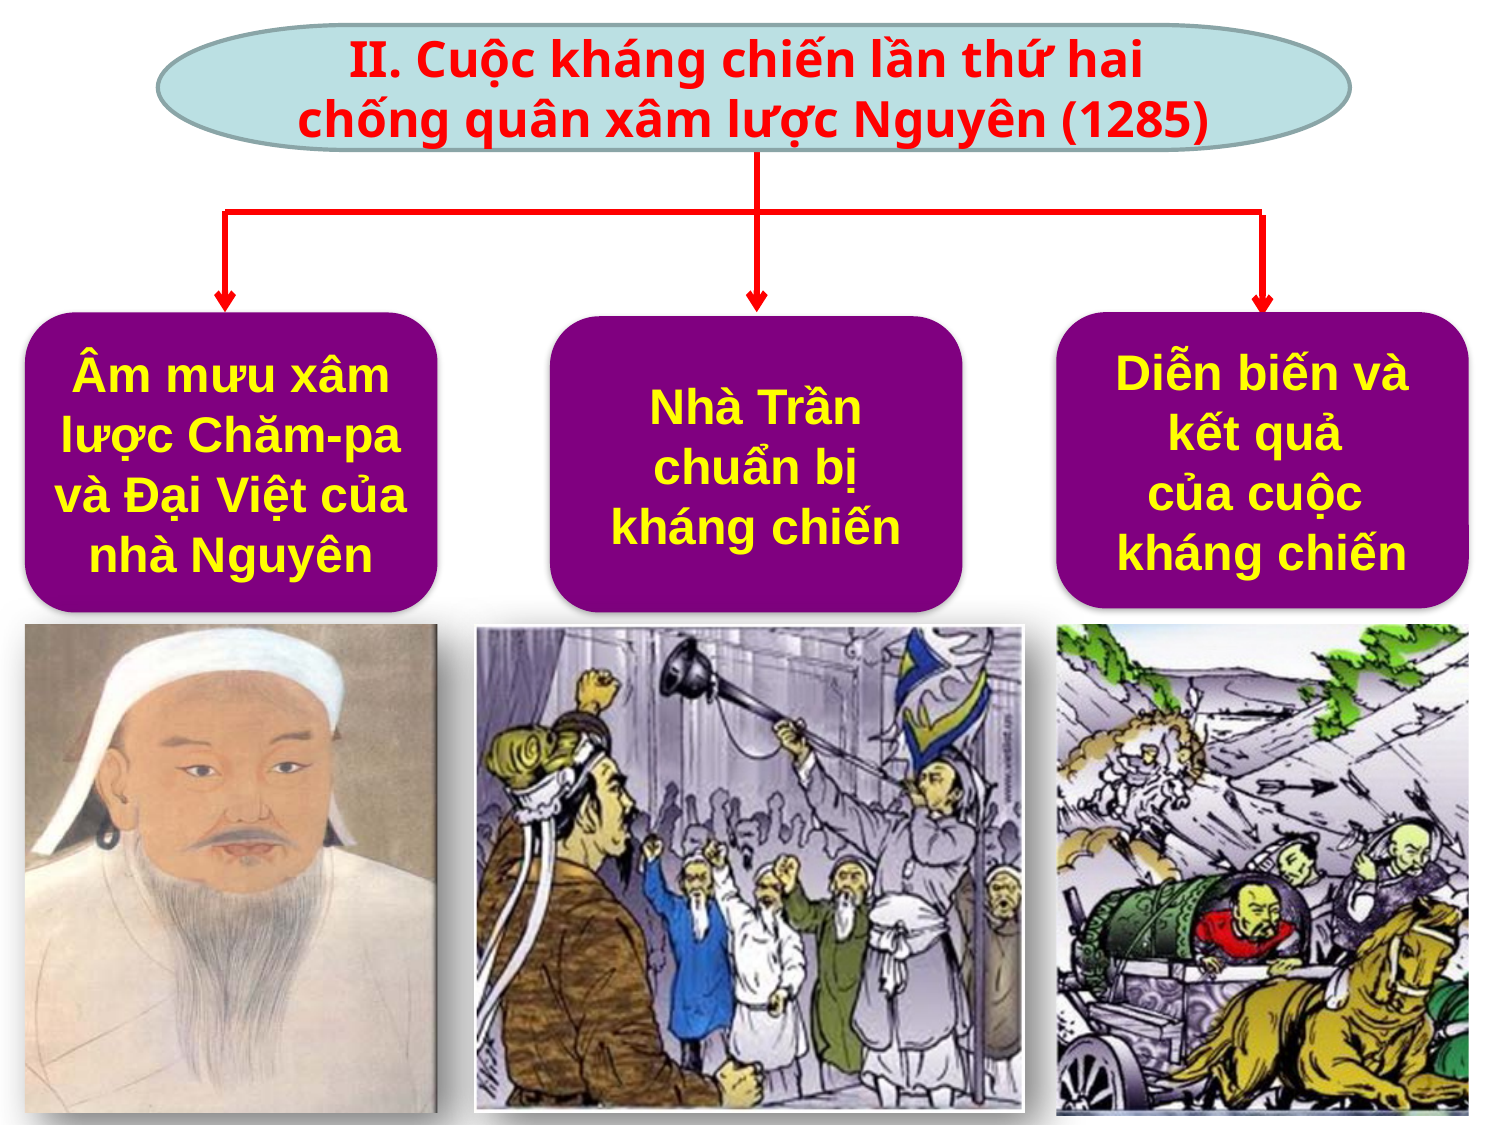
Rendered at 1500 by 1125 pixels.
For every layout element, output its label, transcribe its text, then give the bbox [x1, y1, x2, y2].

picture [1055, 624, 1469, 1116]
text_box Nhà Trần chuẩn bị kháng chiến [549, 316, 963, 607]
picture [24, 624, 438, 1113]
picture [474, 624, 1026, 1113]
text_box Diễn biến và kết quả của cuộc kháng chiến [1056, 312, 1469, 609]
text_box II. Cuộc kháng chiến lần thứ hai chống quân xâm lược Nguyên (1285) [155, 22, 1353, 153]
text_box Âm mưu xâm lược Chăm-pa và Đại Việt của nhà Nguyên [24, 312, 438, 610]
